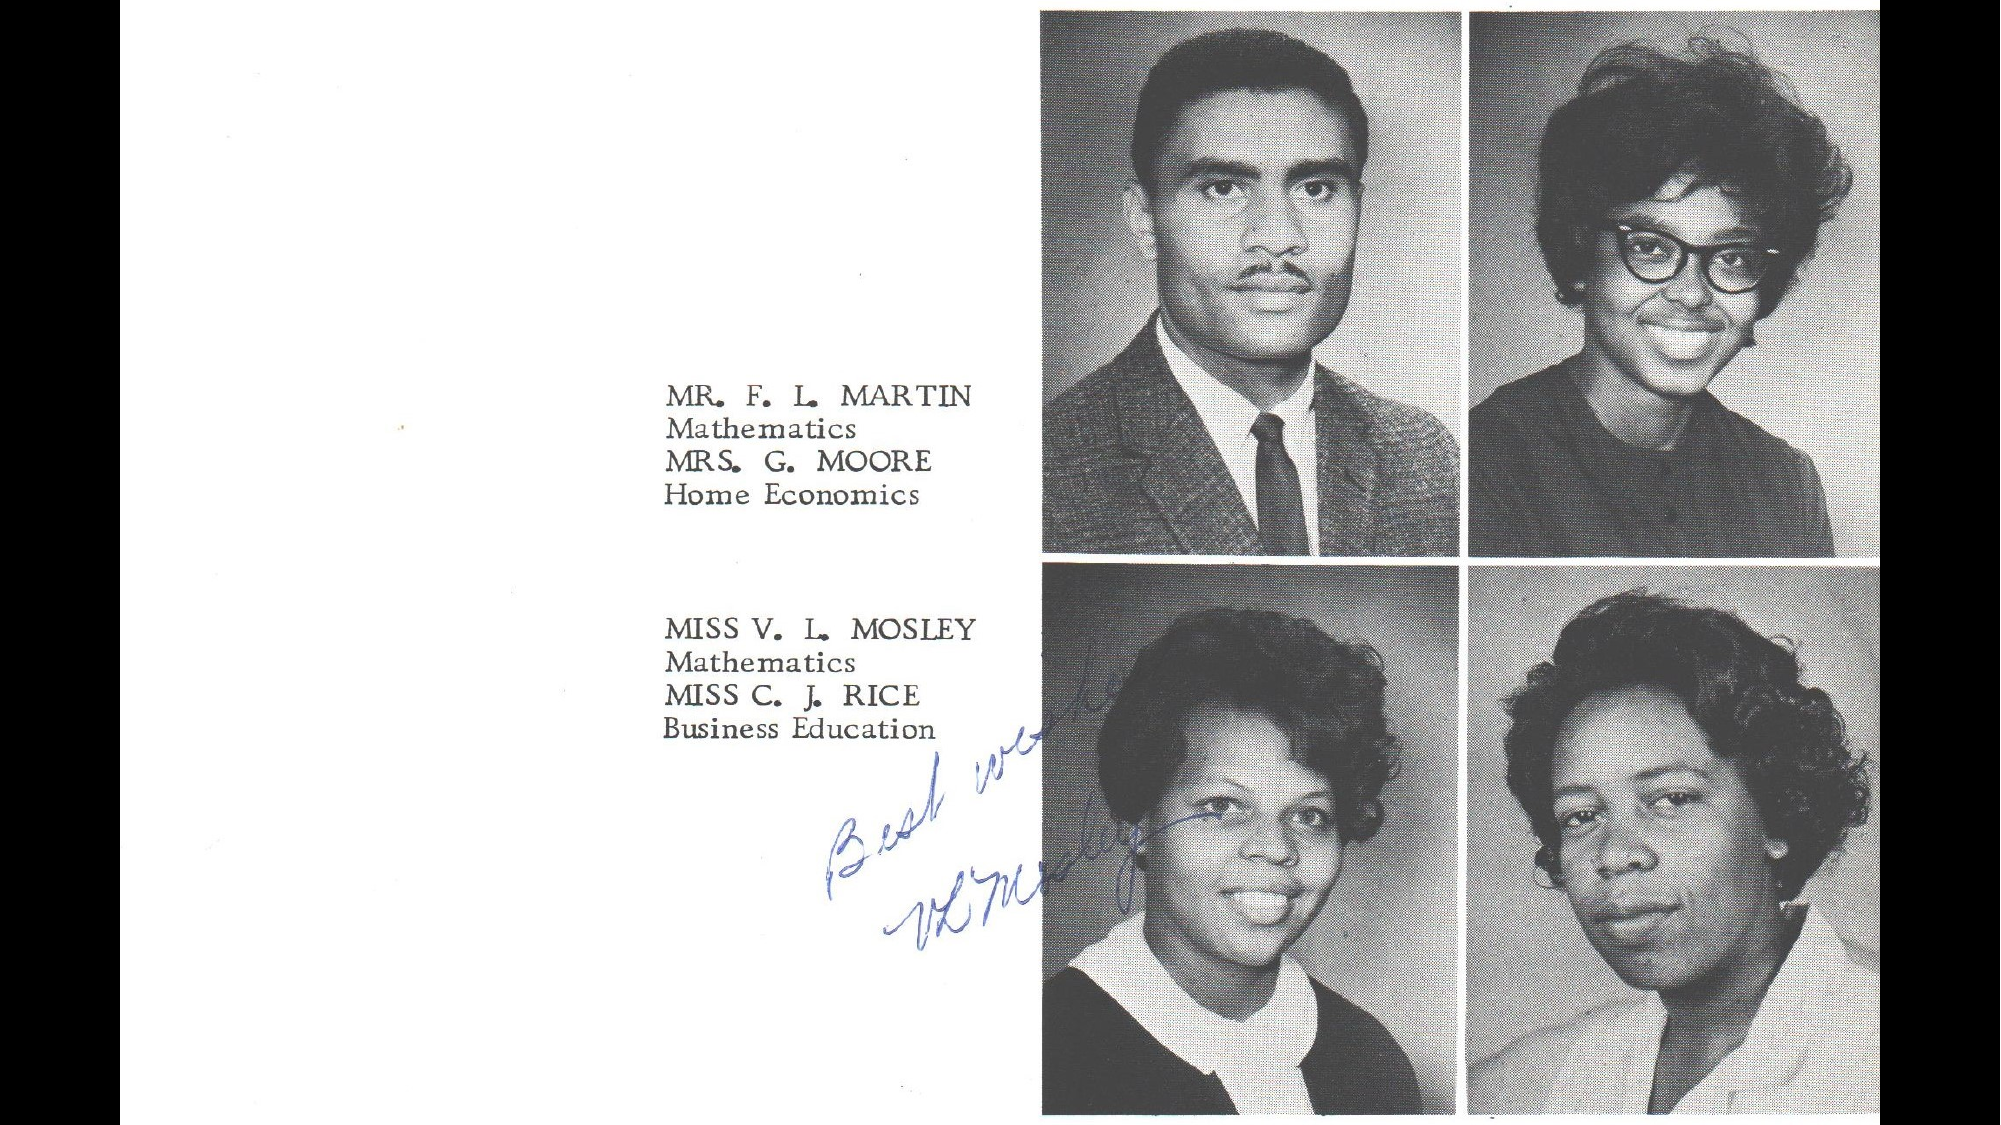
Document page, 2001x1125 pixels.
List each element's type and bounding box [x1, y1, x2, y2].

picture [120, 0, 1880, 1125]
